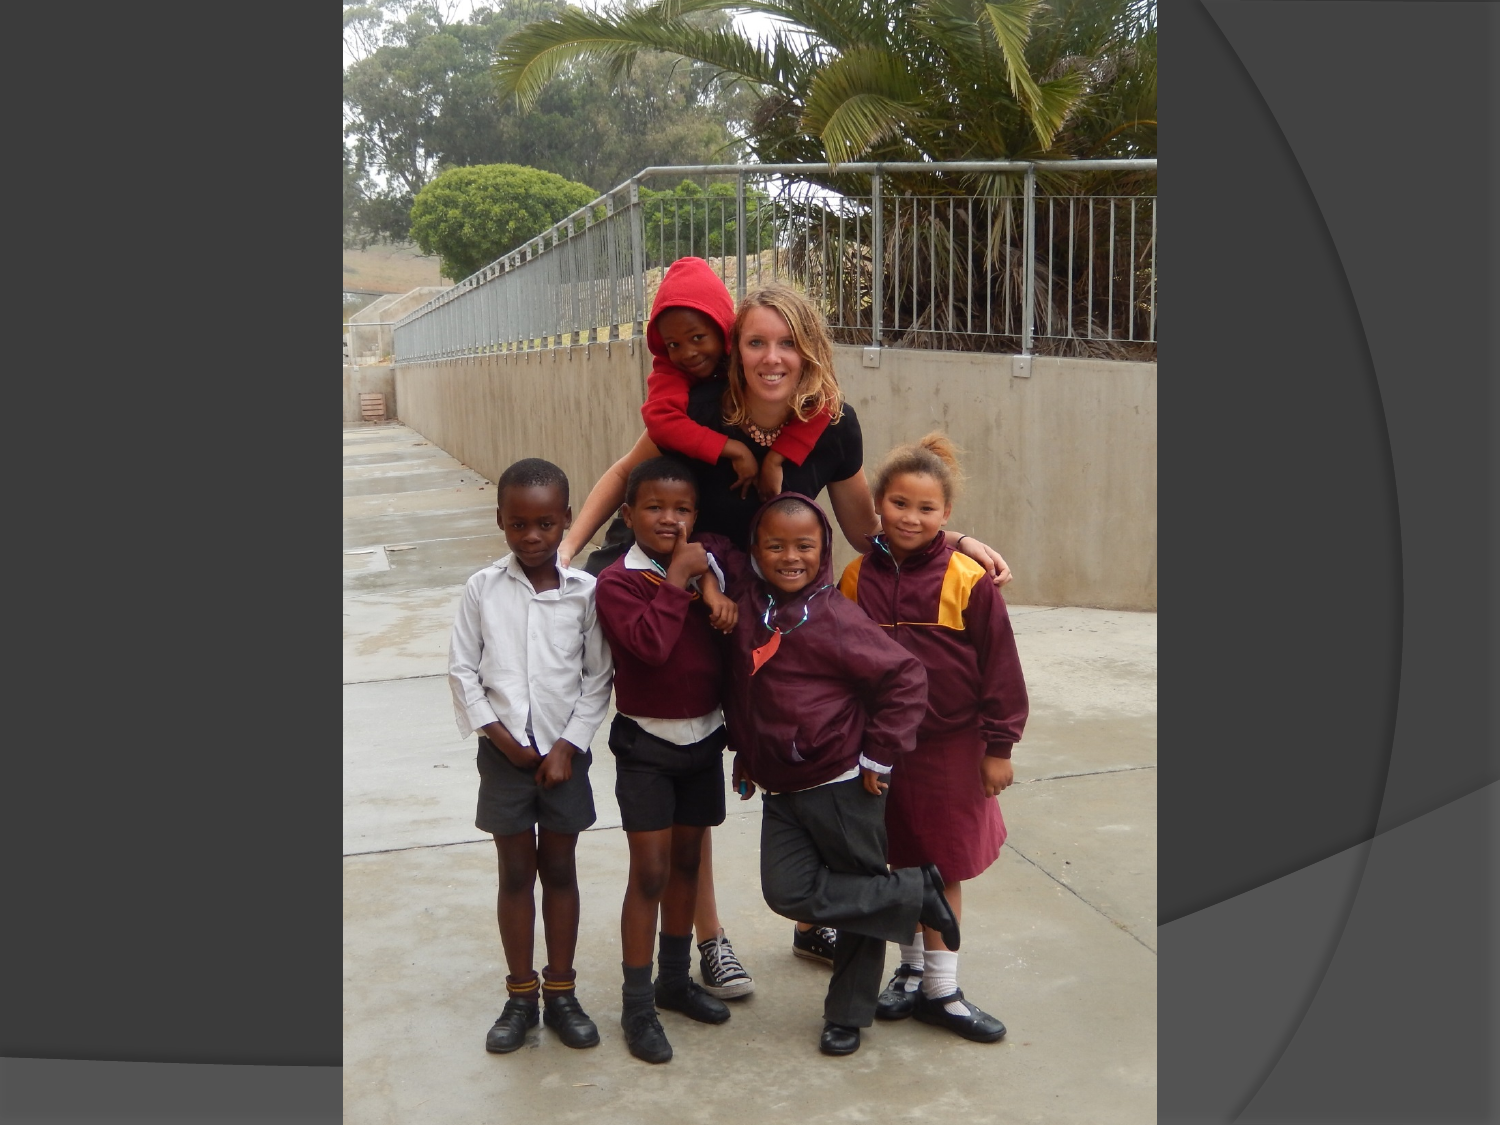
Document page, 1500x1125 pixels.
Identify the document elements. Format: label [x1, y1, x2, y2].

picture [342, 0, 1158, 1125]
